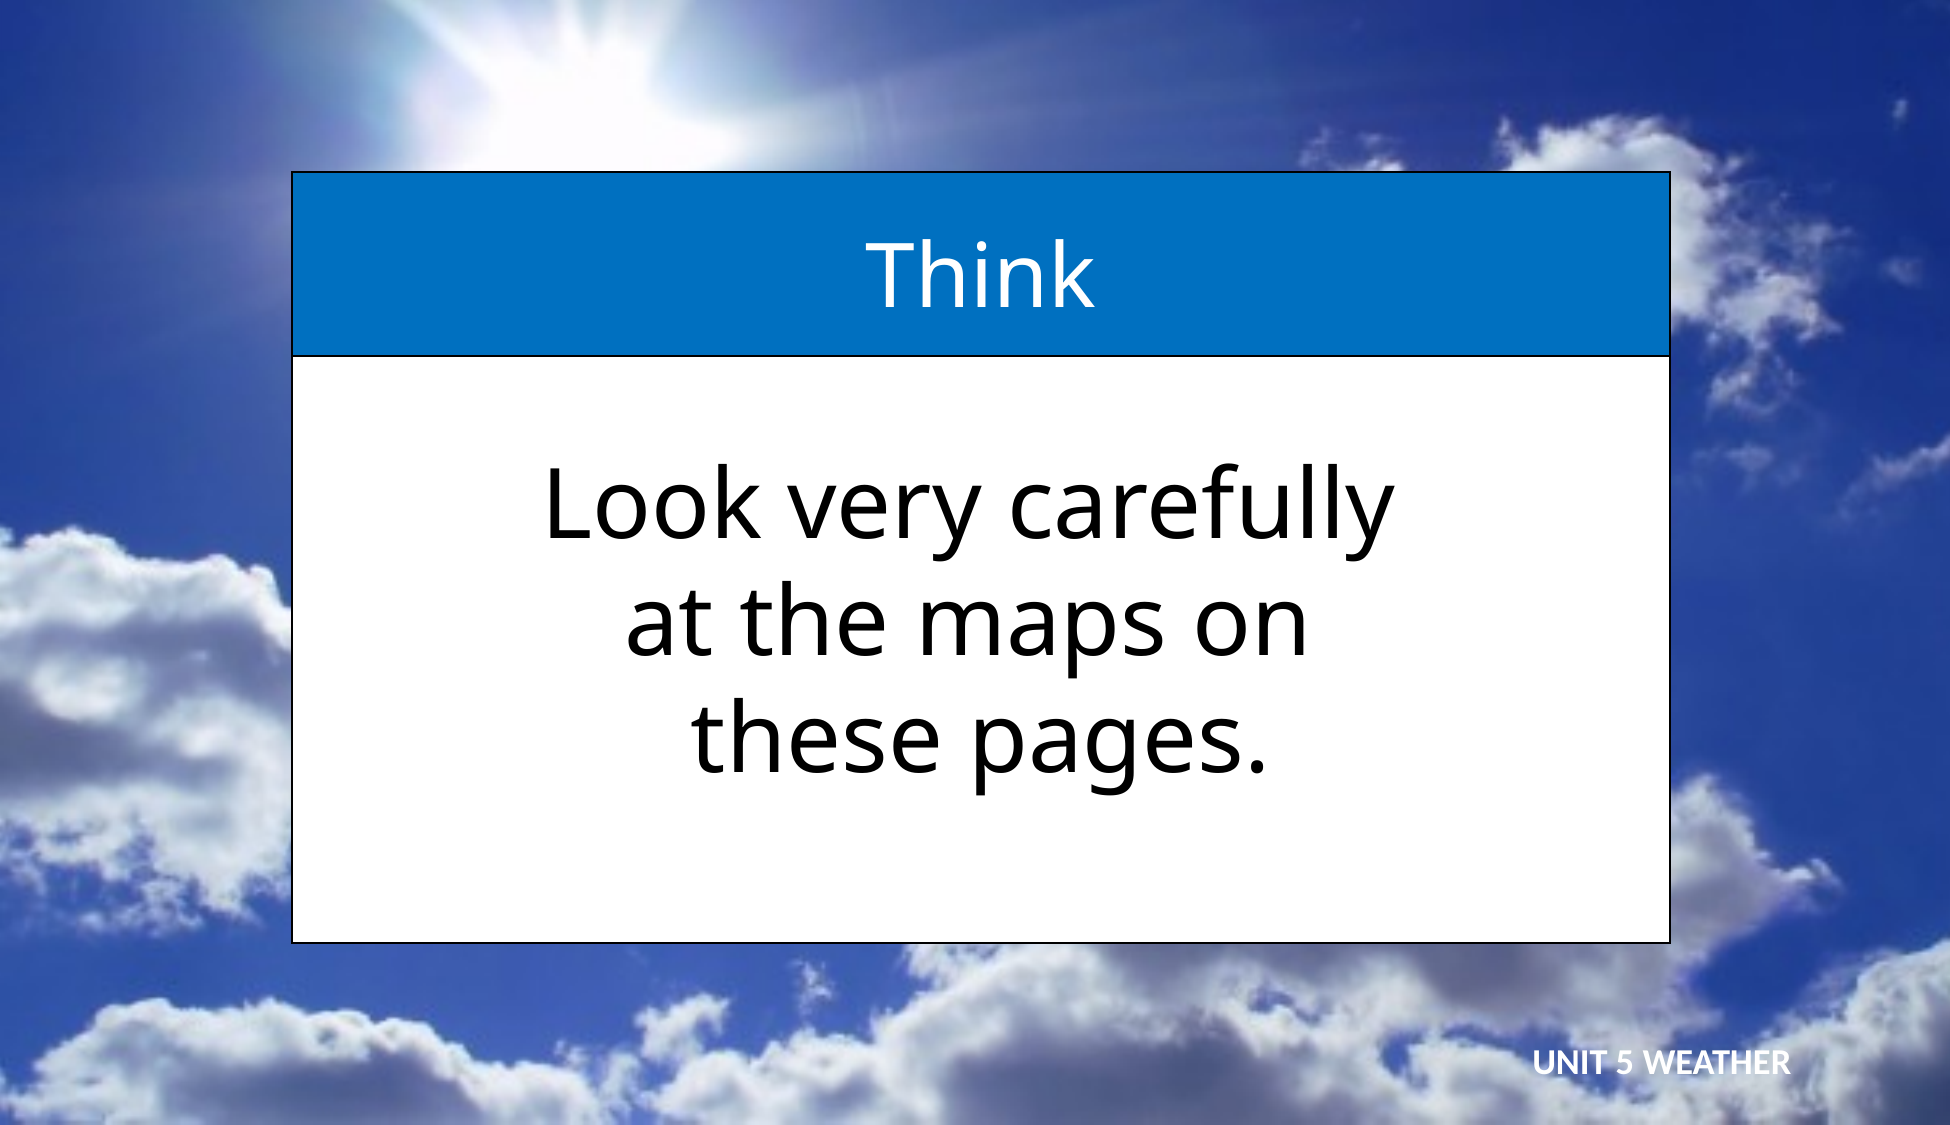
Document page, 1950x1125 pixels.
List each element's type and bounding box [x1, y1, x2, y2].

picture [0, 0, 1950, 1125]
text_box [292, 172, 1670, 944]
